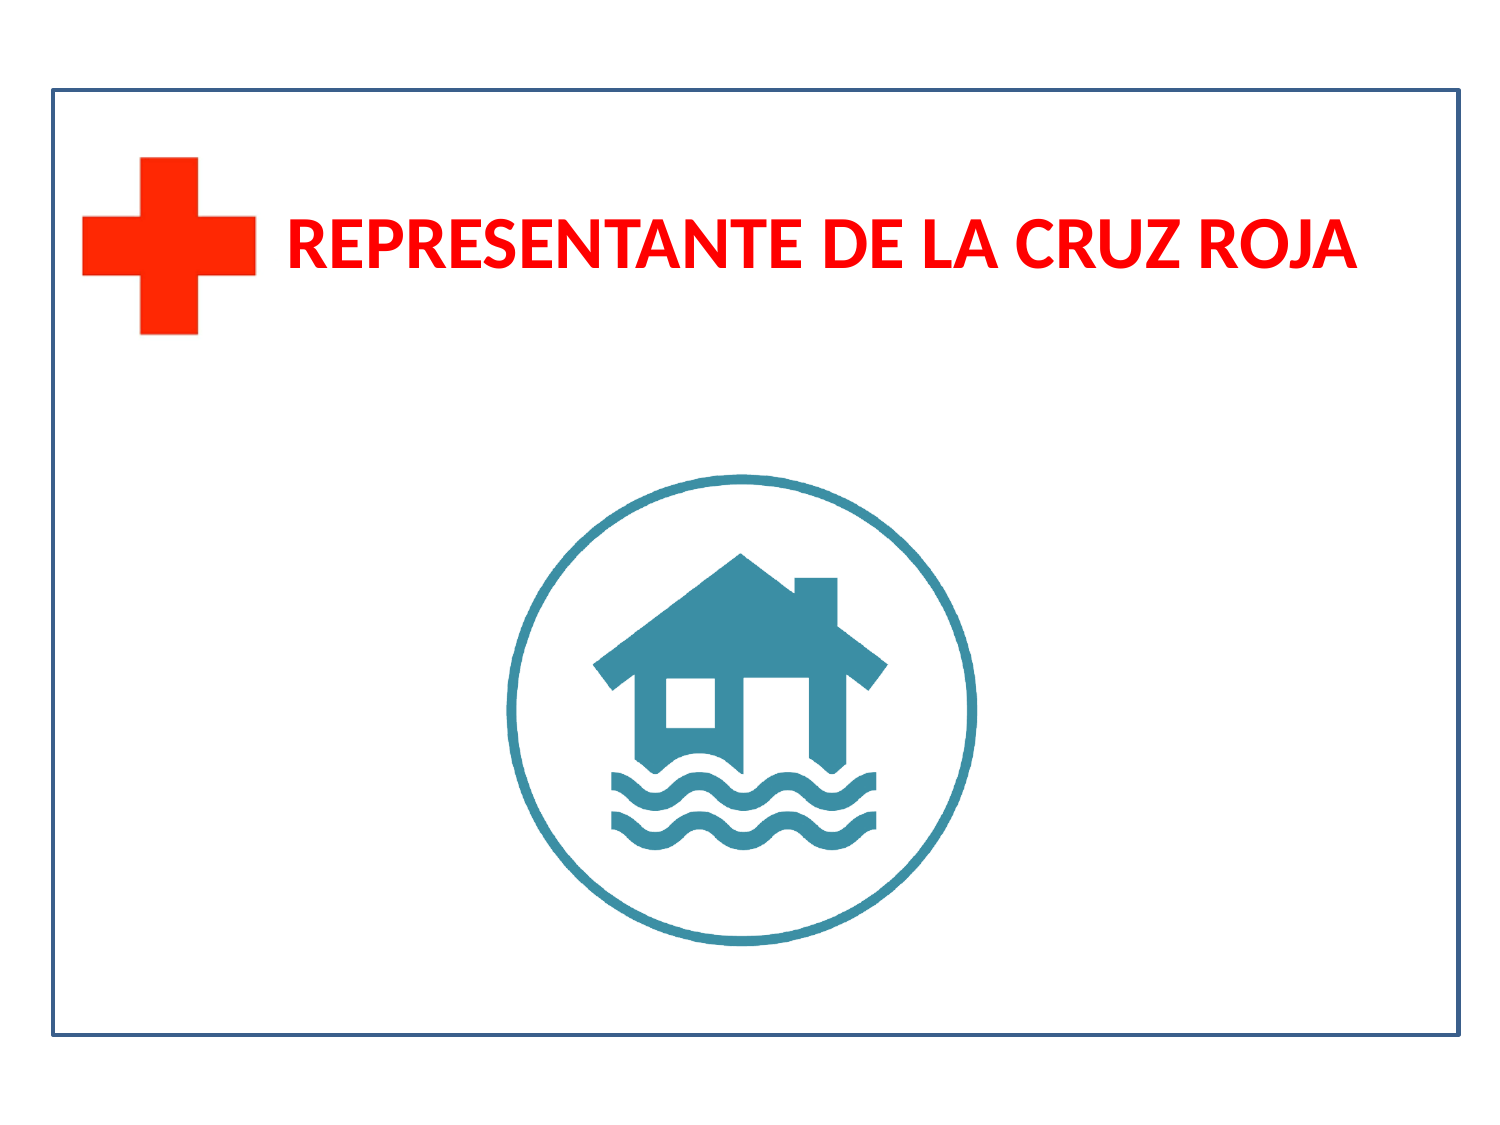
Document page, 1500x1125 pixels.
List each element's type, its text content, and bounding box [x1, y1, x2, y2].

picture [76, 148, 278, 350]
text_box REPRESENTANTE DE LA CRUZ ROJA [282, 186, 1391, 292]
picture [499, 467, 985, 953]
text_box [51, 88, 1461, 1037]
